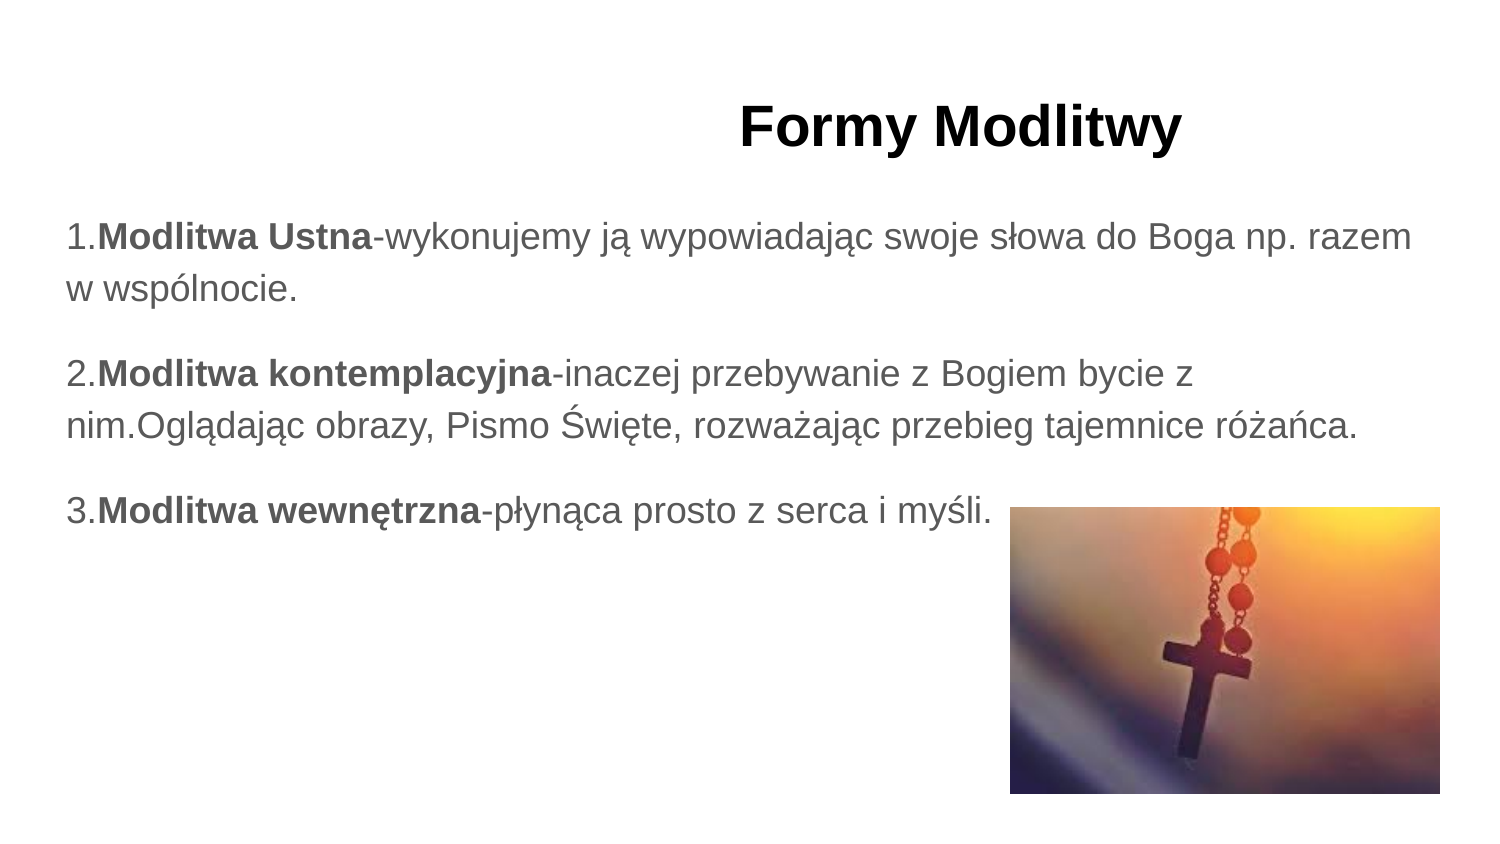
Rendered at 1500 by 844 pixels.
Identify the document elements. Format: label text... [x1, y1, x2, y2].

title Formy Modlitwy [51, 72, 1449, 167]
picture [1009, 507, 1441, 794]
list 1.Modlitwa Ustna-wykonujemy ją wypowiadając swoje słowa do Boga np. razem w wspólnocie. 2.Modlitwa kontemplacyjna-inaczej przebywanie z Bogiem bycie z nim.Oglądając obrazy, Pismo Święte, rozważając przebieg tajemnice różańca. 3.Modlitwa wewnętrzna-płynąca prosto z serca i myśli. [51, 190, 1449, 751]
